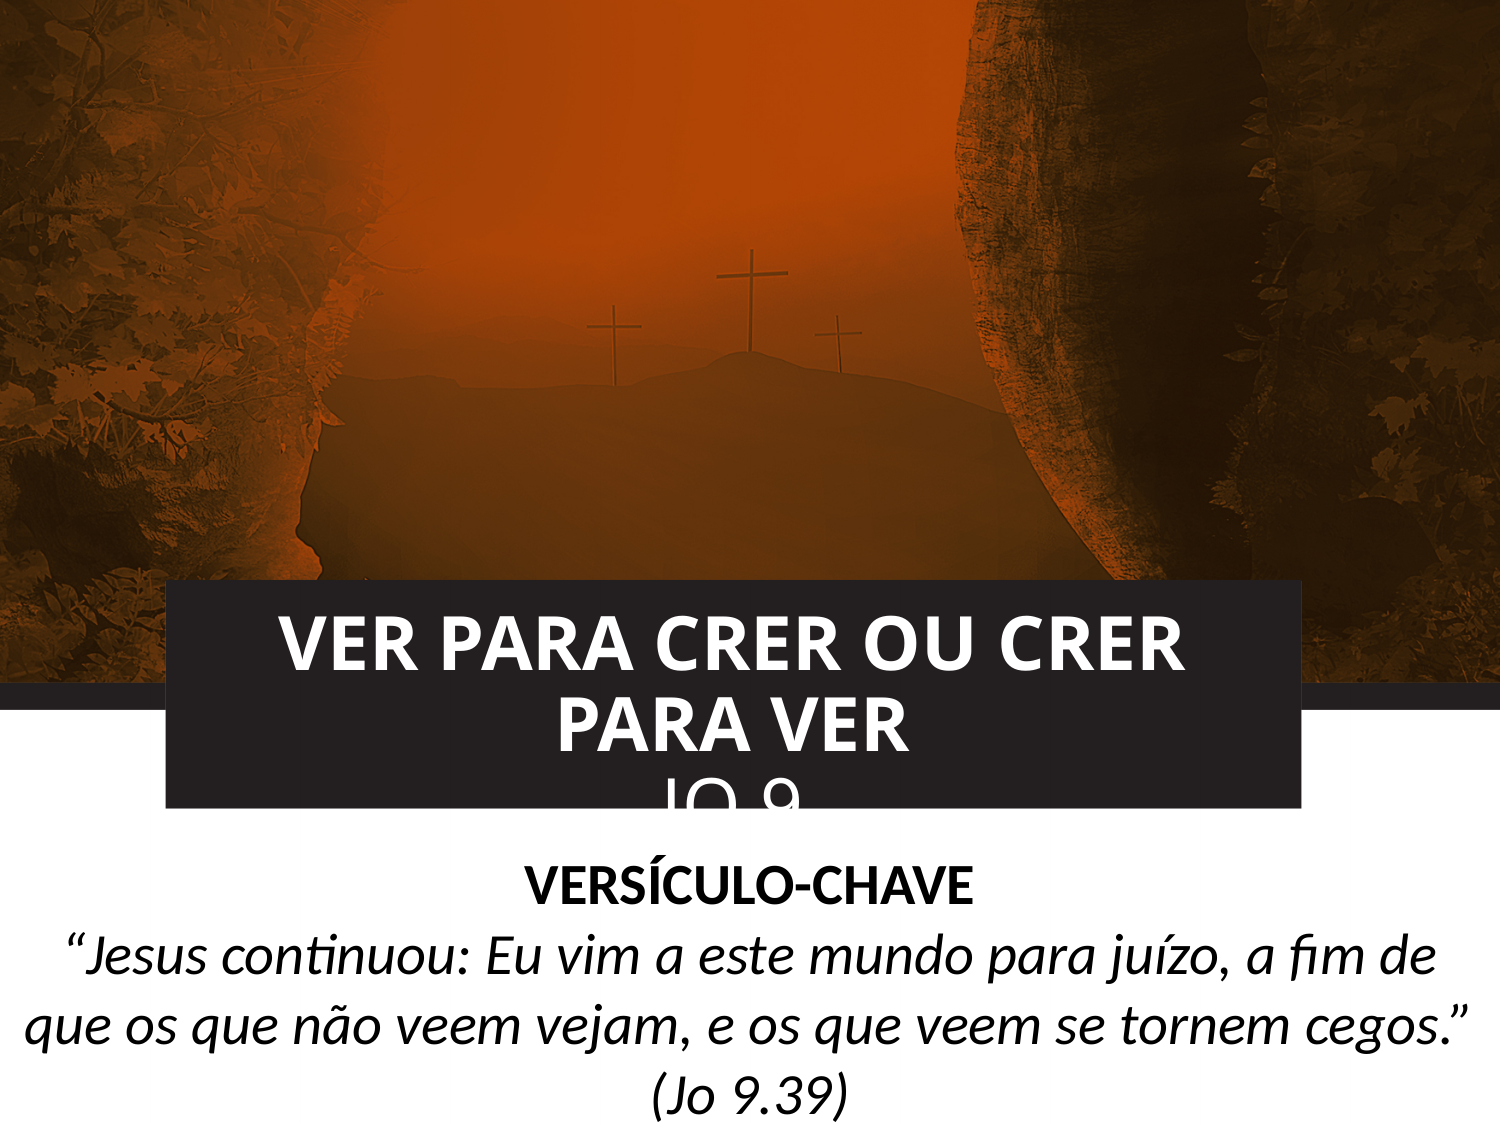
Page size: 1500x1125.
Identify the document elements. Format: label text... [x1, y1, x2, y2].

title VER PARA CRER OU CRER PARA VER JO 9 [166, 643, 1299, 812]
picture [0, 0, 1500, 839]
text_box VERSÍCULO-CHAVE “Jesus continuou: Eu vim a este mundo para juízo, a fim de que os que não veem vejam, e os que veem se tornem cegos.” (Jo 9.39) [0, 839, 1500, 1125]
